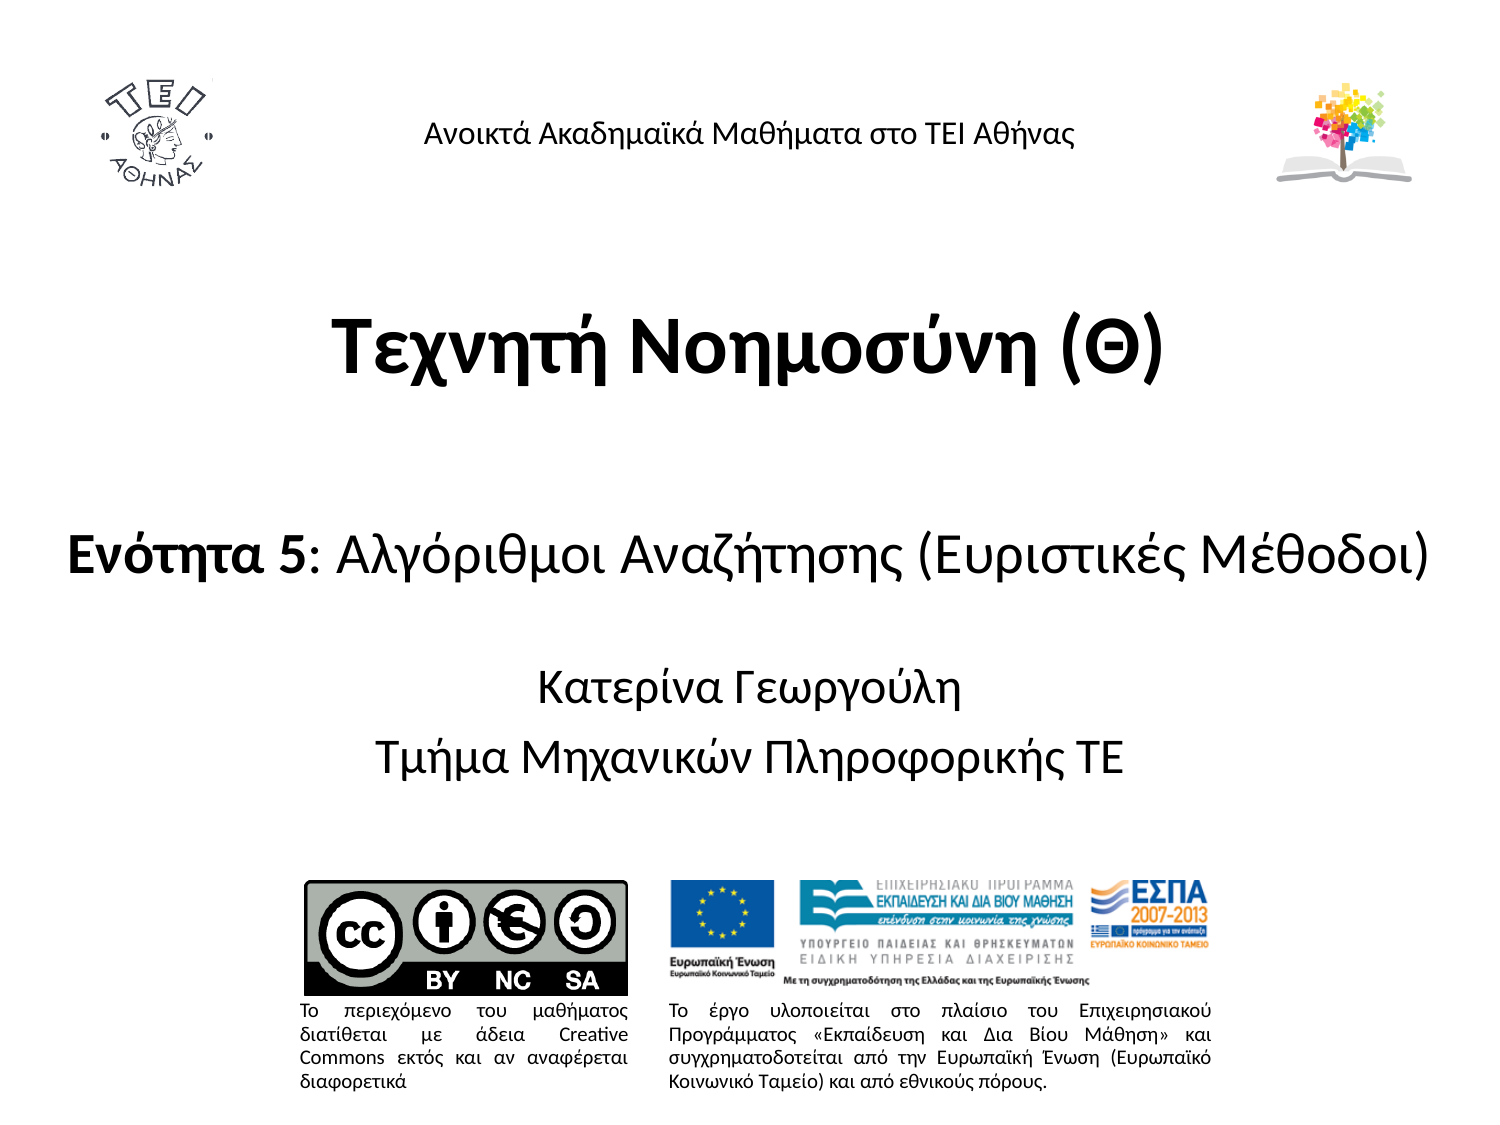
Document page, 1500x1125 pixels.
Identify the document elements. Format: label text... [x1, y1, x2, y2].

subtitle Ενότητα 5: Αλγόριθμοι Αναζήτησης (Ευριστικές Μέθοδοι) Κατερίνα Γεωργούλη Τμήμα Μηχανικών Πληροφορικής ΤΕ [26, 507, 1474, 796]
text_box Ανοικτά Ακαδημαϊκά Μαθήματα στο ΤΕΙ Αθήνας [217, 103, 1268, 159]
picture [1273, 77, 1414, 185]
table_header Το περιεχόμενο του μαθήματος διατίθεται με άδεια Creative Commons εκτός και αν αναφέρεται διαφορετικά [289, 999, 640, 1125]
picture [303, 880, 628, 996]
title Τεχνητή Νοημοσύνη (Θ) [112, 219, 1388, 461]
table_header Το έργο υλοποιείται στο πλαίσιο του Επιχειρησιακού Προγράμματος «Εκπαίδευση και Δια Βίου Μάθηση» και συγχρηματοδοτείται από την Ευρωπαϊκή Ένωση (Ευρωπαϊκό Κοινωνικό Ταμείο) και από εθνικούς πόρους. [640, 999, 1223, 1125]
picture [663, 880, 1214, 996]
picture [100, 77, 213, 193]
